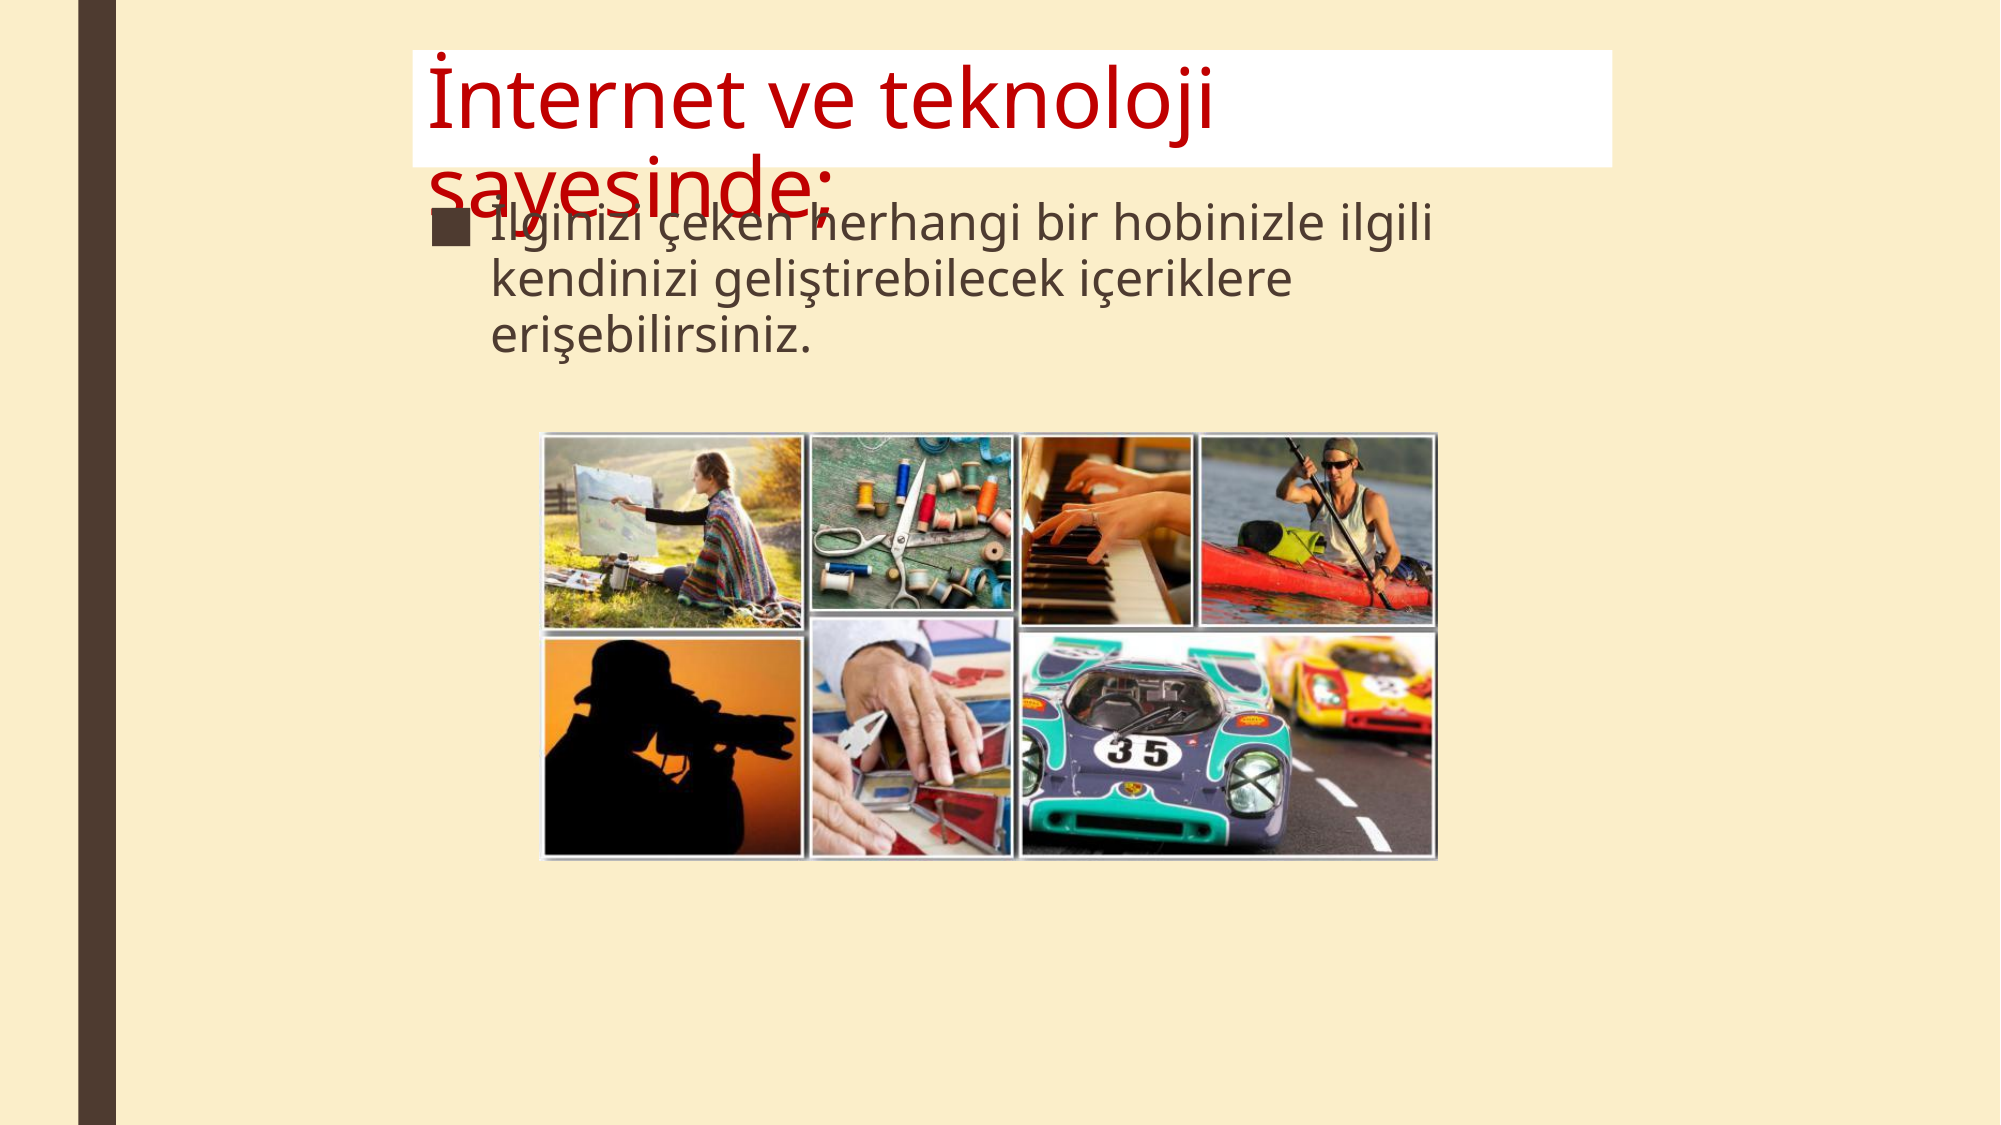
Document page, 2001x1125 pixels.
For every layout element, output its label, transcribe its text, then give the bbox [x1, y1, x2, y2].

picture [539, 432, 1438, 861]
title İnternet ve teknoloji sayesinde; [412, 50, 1613, 168]
list İlginizi çeken herhangi bir hobinizle ilgili kendinizi geliştirebilecek içeriklere erişebilirsiniz. [412, 187, 1613, 875]
